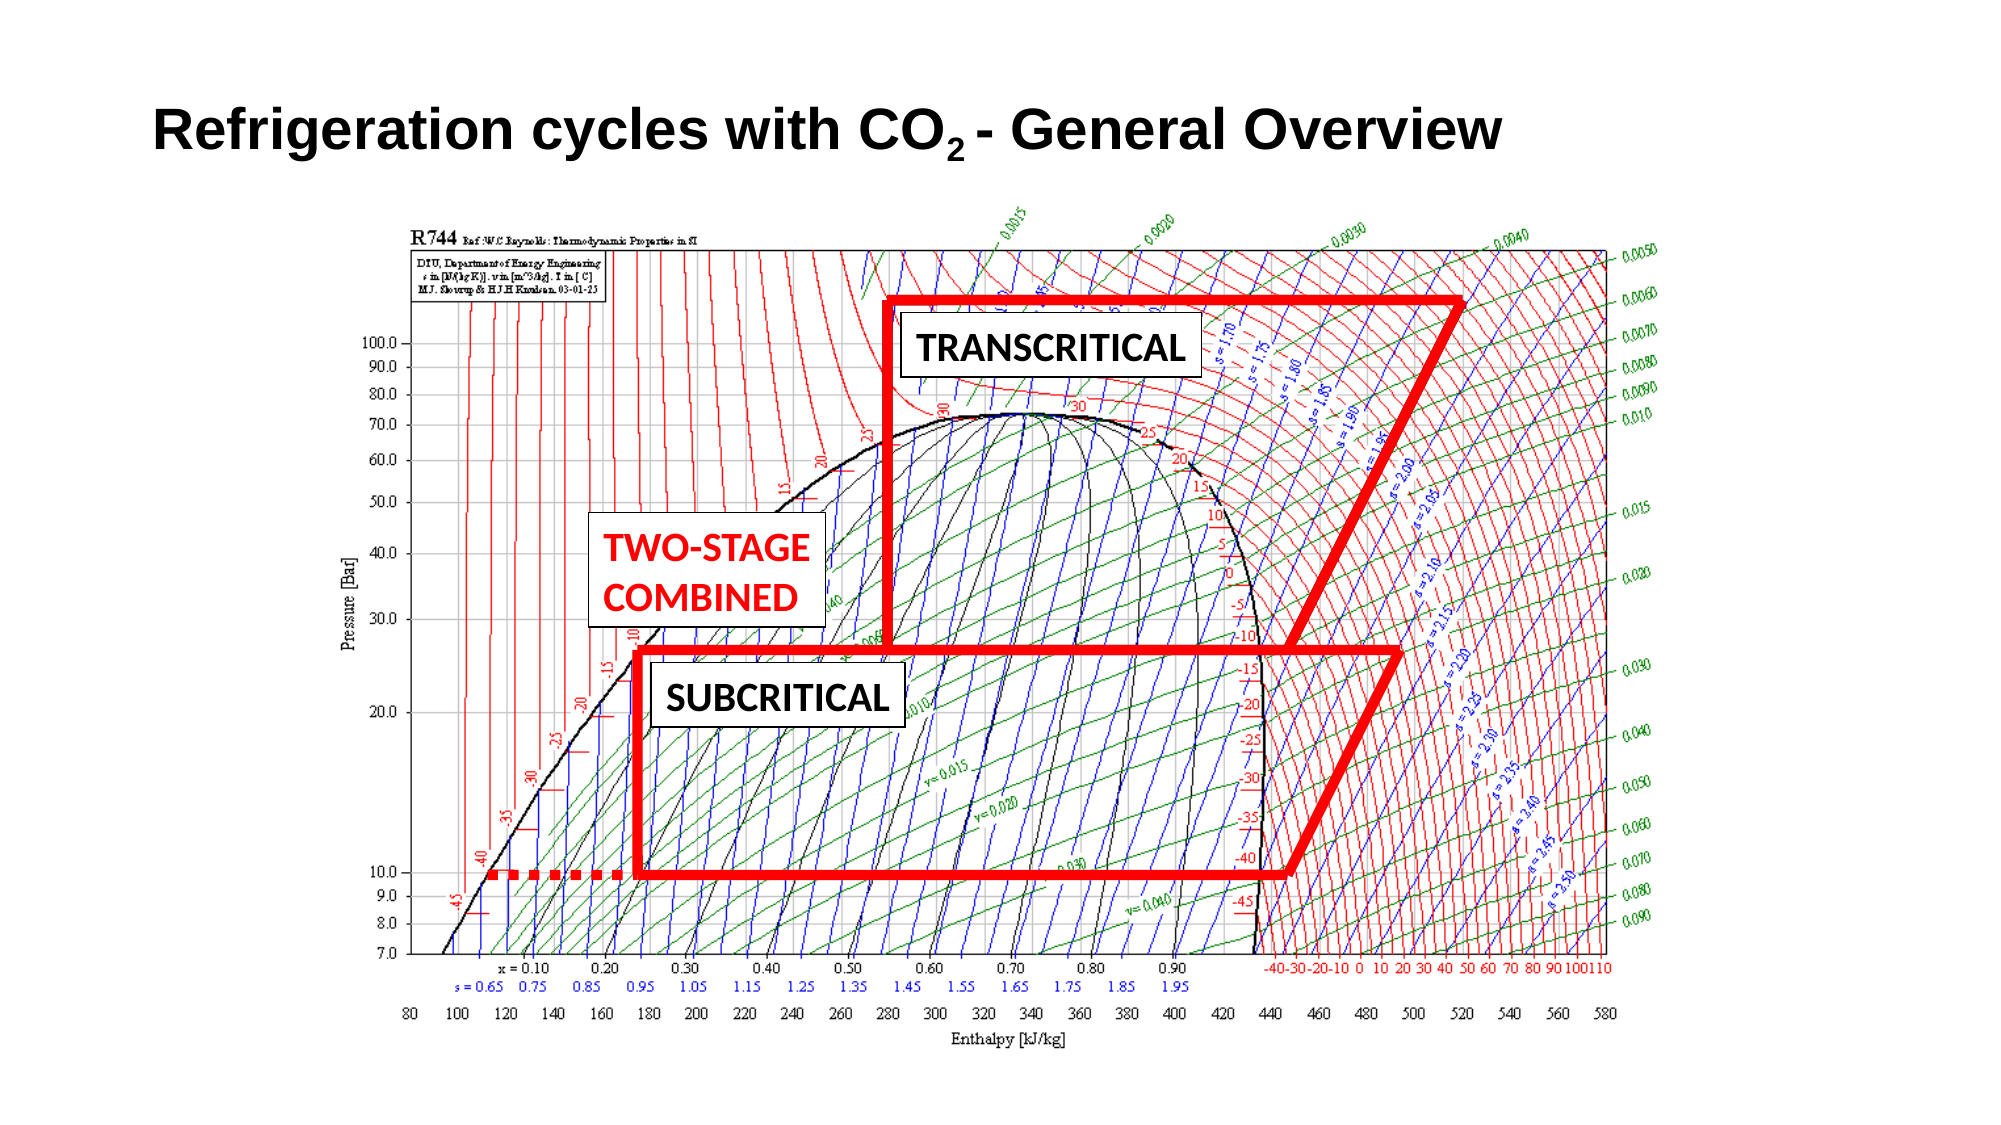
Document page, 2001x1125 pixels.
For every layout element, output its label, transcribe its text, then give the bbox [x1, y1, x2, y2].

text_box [487, 299, 1463, 875]
title Refrigeration cycles with CO2 - General Overview [137, 19, 1863, 238]
picture [324, 187, 1669, 1068]
